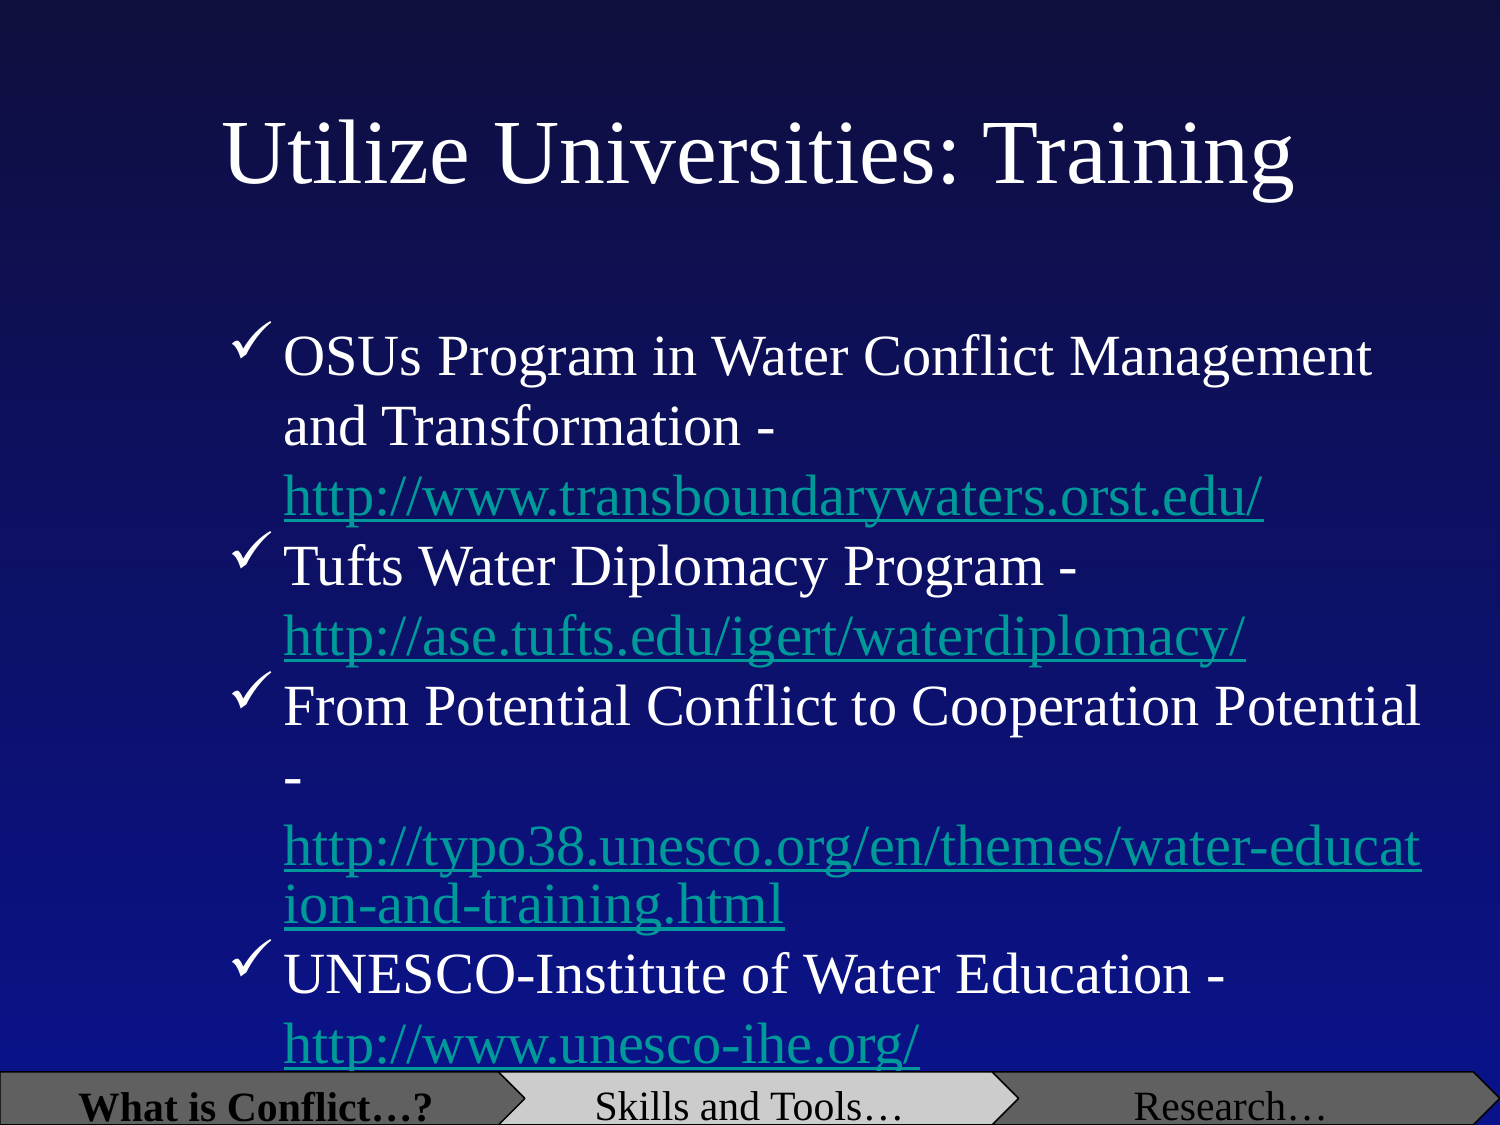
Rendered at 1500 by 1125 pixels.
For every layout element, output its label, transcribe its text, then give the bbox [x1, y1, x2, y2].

text_box OSUs Program in Water Conflict Management and Transformation - http://www.transboundarywaters.orst.edu/ Tufts Water Diplomacy Program - http://ase.tufts.edu/igert/waterdiplomacy/ From Potential Conflict to Cooperation Potential - http://typo38.unesco.org/en/themes/water-education-and-training.html UNESCO-Institute of Water Education - http://www.unesco-ihe.org/ [62, 249, 1450, 1025]
text_box Research… [993, 1071, 1500, 1125]
text_box Skills and Tools… [499, 1071, 1019, 1125]
text_box What is Conflict…? [0, 1071, 525, 1125]
text_box Utilize Universities: Training [131, 84, 1382, 209]
